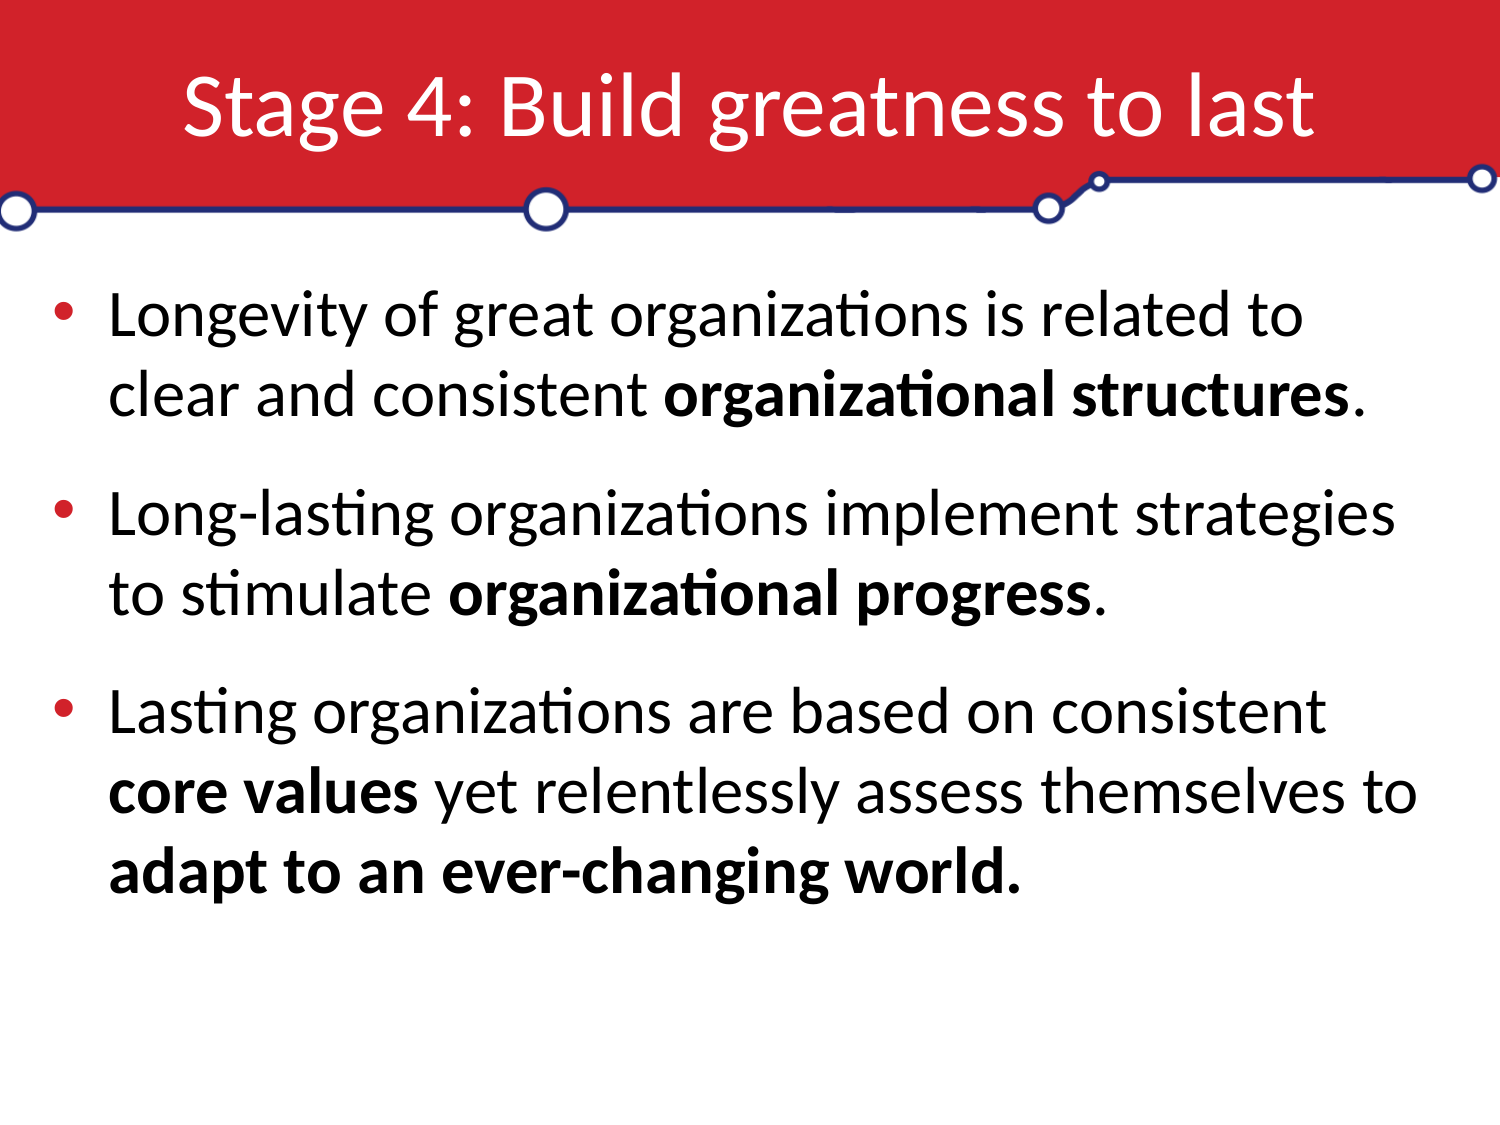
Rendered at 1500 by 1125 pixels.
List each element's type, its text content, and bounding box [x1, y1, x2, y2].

title Stage 4: Build greatness to last [75, 5, 1425, 193]
picture [0, 0, 1500, 1125]
list Longevity of great organizations is related to clear and consistent organizational structures. Long-lasting organizations implement strategies to stimulate organizational progress. Lasting organizations are based on consistent core values yet relentlessly assess themselves to adapt to an ever-changing world. [37, 262, 1463, 1075]
